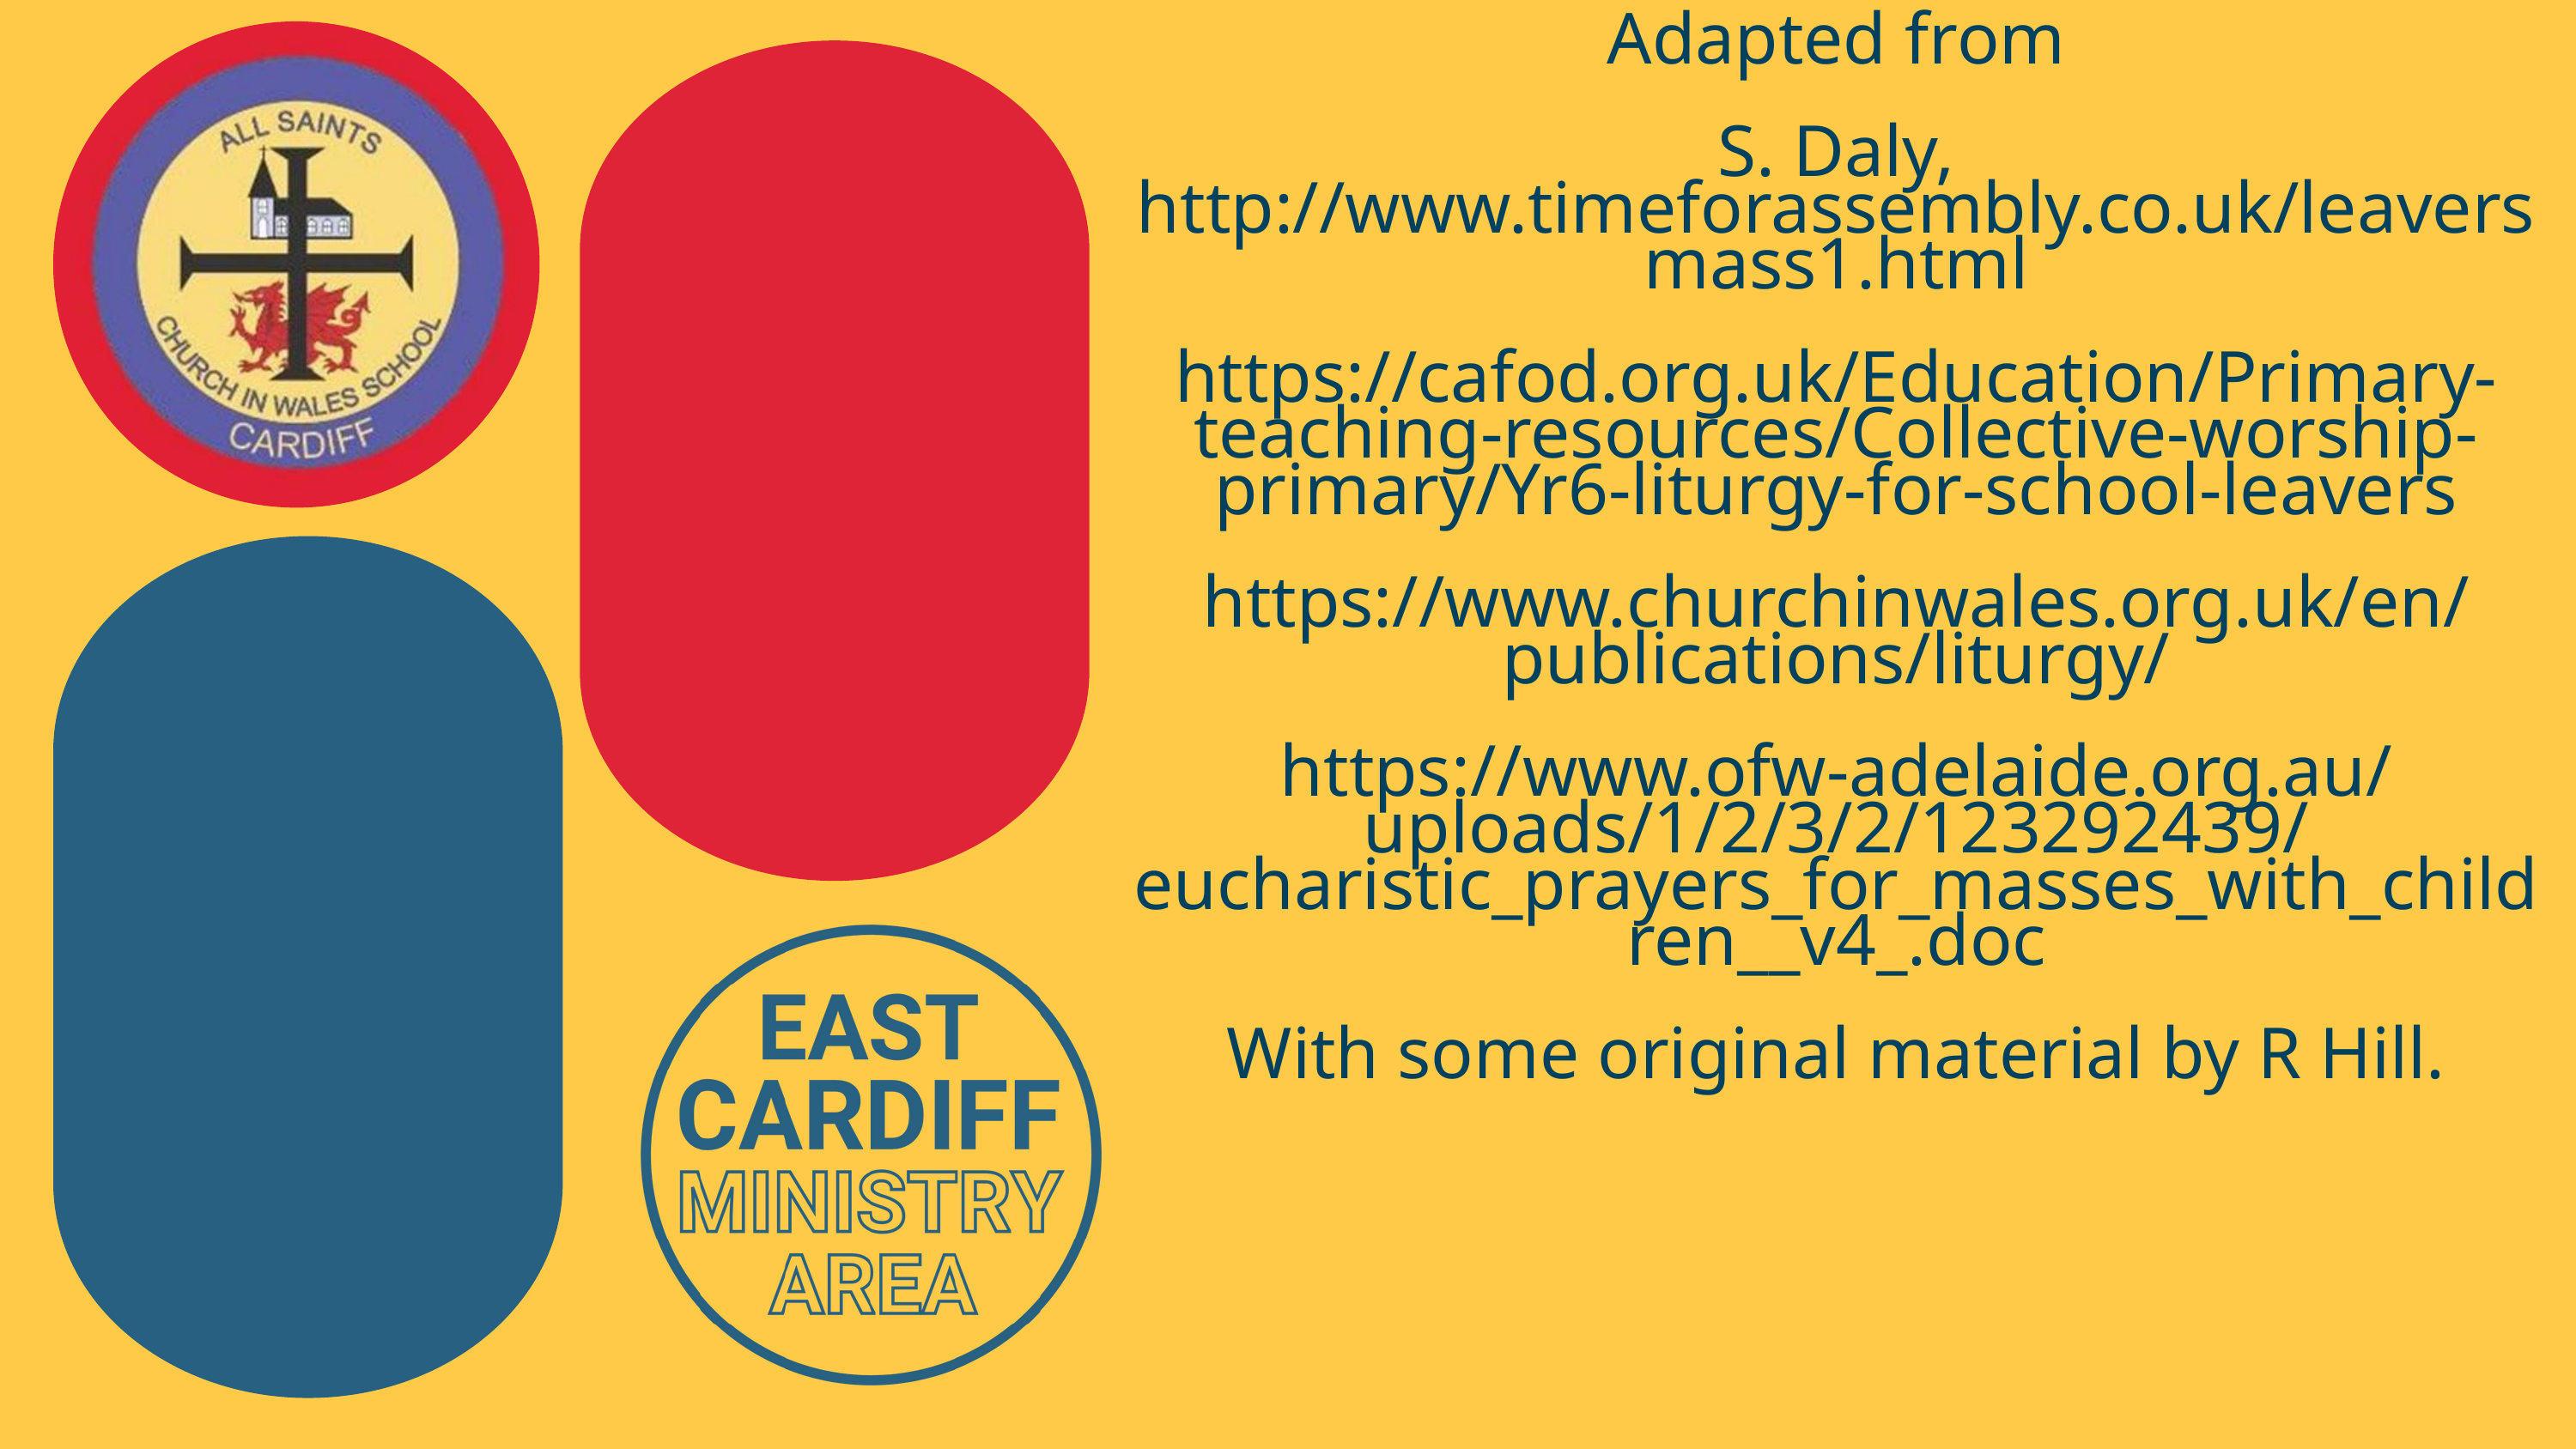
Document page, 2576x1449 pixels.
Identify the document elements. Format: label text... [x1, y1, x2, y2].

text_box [52, 21, 540, 508]
text_box Adapted from S. Daly, http://www.timeforassembly.co.uk/leaversmass1.html https://cafod.org.uk/Education/Primary-teaching-resources/Collective-worship-primary/Yr6-liturgy-for-school-leavers https://www.churchinwales.org.uk/en/publications/liturgy/ https://www.ofw-adelaide.org.au/uploads/1/2/3/2/123292439/eucharistic_prayers_for_masses_with_children__v4_.doc With some original material by R Hill. [1126, 21, 2548, 1149]
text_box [616, 900, 1127, 1410]
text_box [580, 39, 1090, 882]
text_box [52, 536, 563, 1398]
